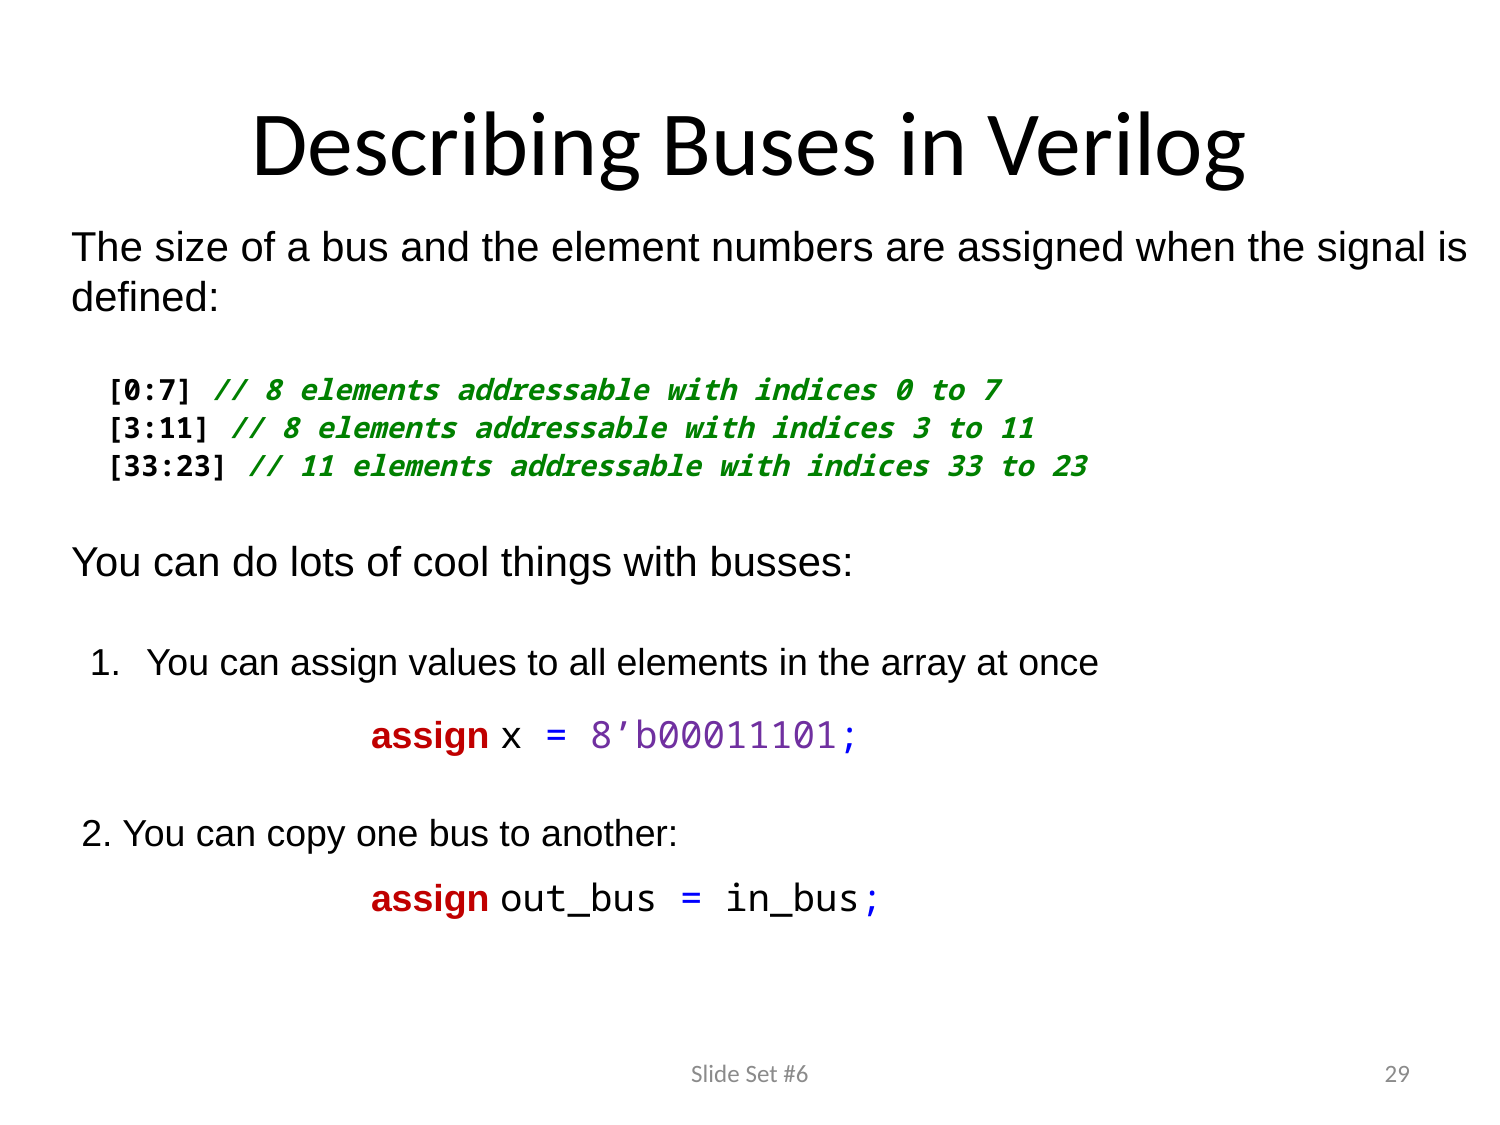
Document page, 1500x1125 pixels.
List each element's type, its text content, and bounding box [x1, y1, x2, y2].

title Describing Buses in Verilog [75, 45, 1425, 233]
footer Slide Set #6 [512, 1042, 988, 1103]
text_box The size of a bus and the element numbers are assigned when the signal is defined: [0:7] // 8 elements addressable with indices 0 to 7 [3:11] // 8 elements addressable with indices 3 to 11 [33:23] // 11 elements addressable with indices 33 to 23 You can do lots of cool things with busses: You can assign values to all elements in the array at once assign x = 8’b00011101; 2. You can copy one bus to another: assign out_bus = in_bus; [0, 212, 1500, 926]
slide_number 29 [1074, 1042, 1425, 1103]
